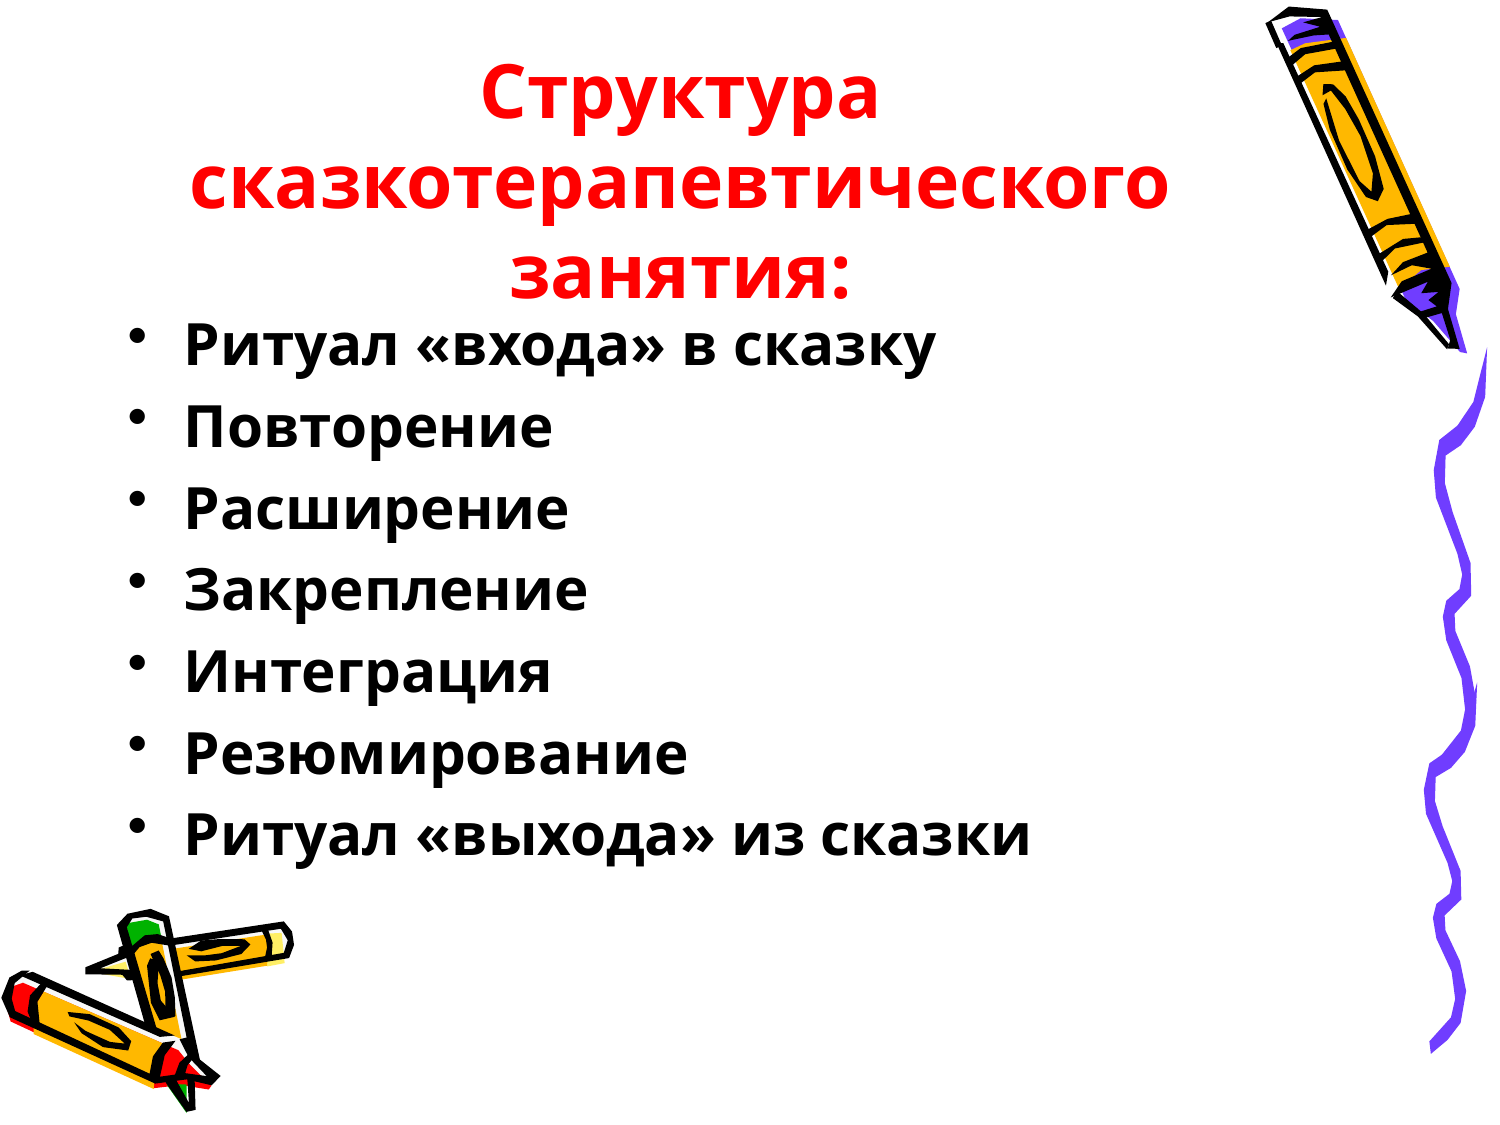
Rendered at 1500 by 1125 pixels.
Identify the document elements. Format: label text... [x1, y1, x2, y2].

list Ритуал «входа» в сказку Повторение Расширение Закрепление Интеграция Резюмирование Ритуал «выхода» из сказки [112, 299, 1376, 901]
title Структура сказкотерапевтического занятия: [116, 58, 1245, 299]
